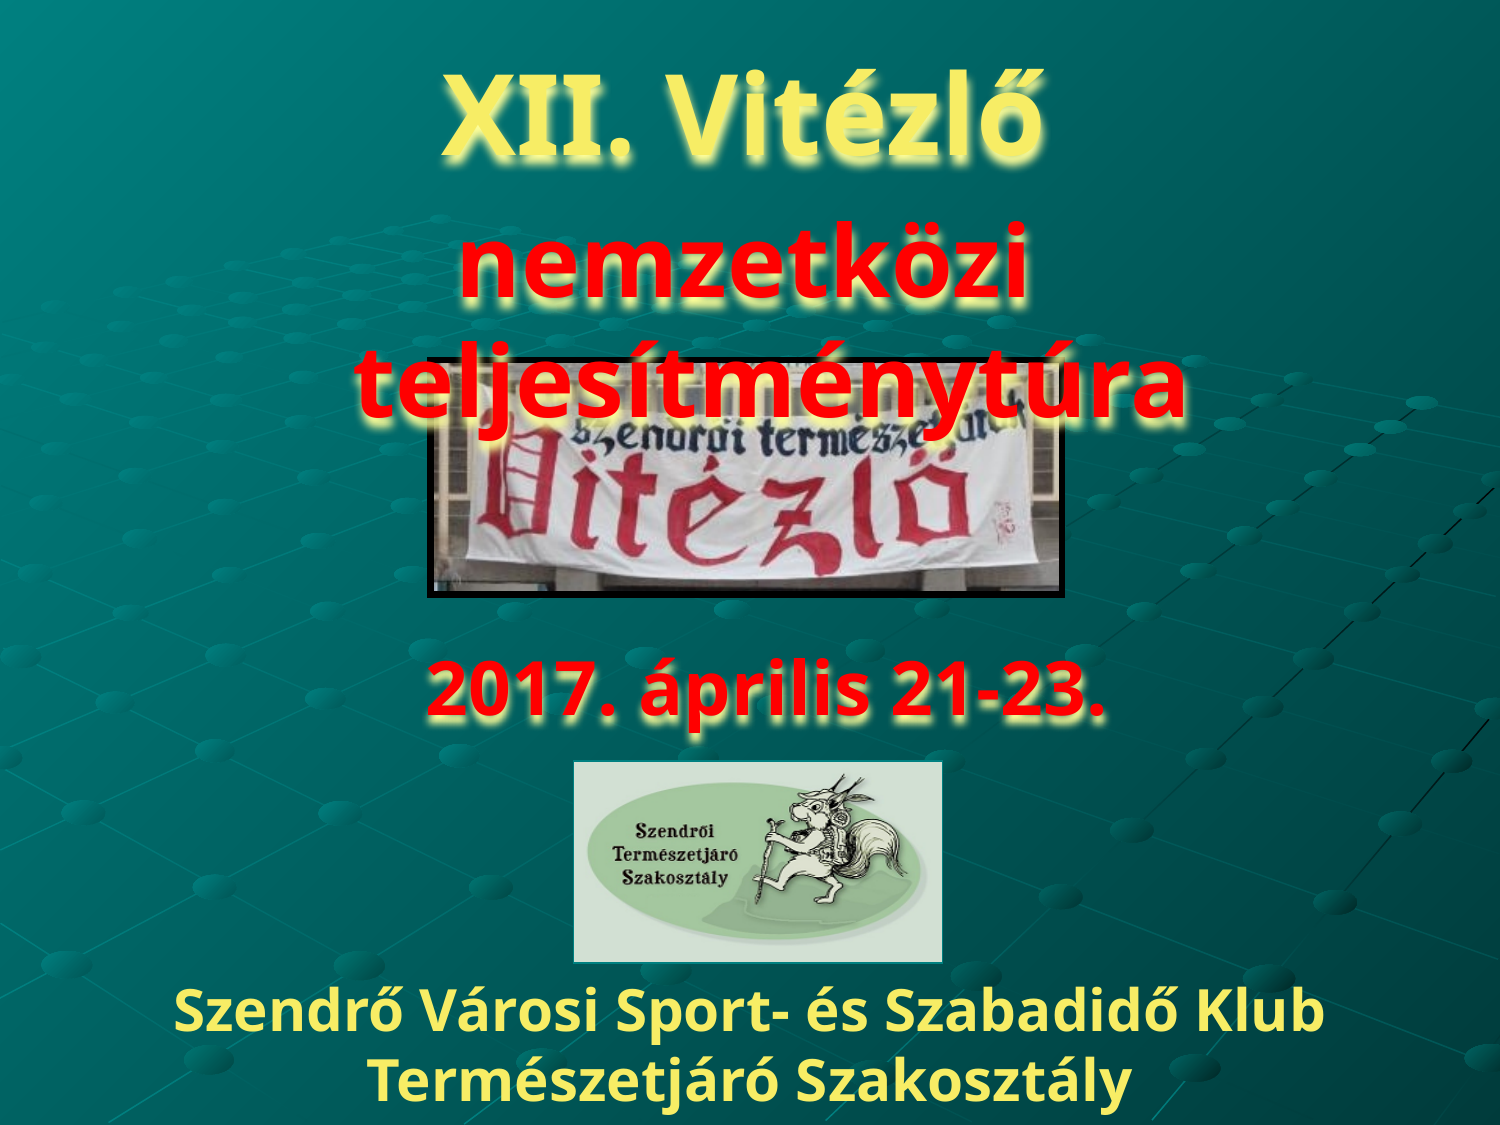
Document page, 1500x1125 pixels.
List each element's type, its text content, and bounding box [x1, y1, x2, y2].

text_box 2017. április 21-23. [386, 632, 1149, 738]
picture [433, 363, 1059, 592]
picture [573, 761, 942, 963]
text_box XII. Vitézlő nemzetközi teljesítménytúra [128, 35, 1360, 213]
title Szendrő Városi Sport- és Szabadidő Klub Természetjáró Szakosztály [0, 984, 1500, 1125]
